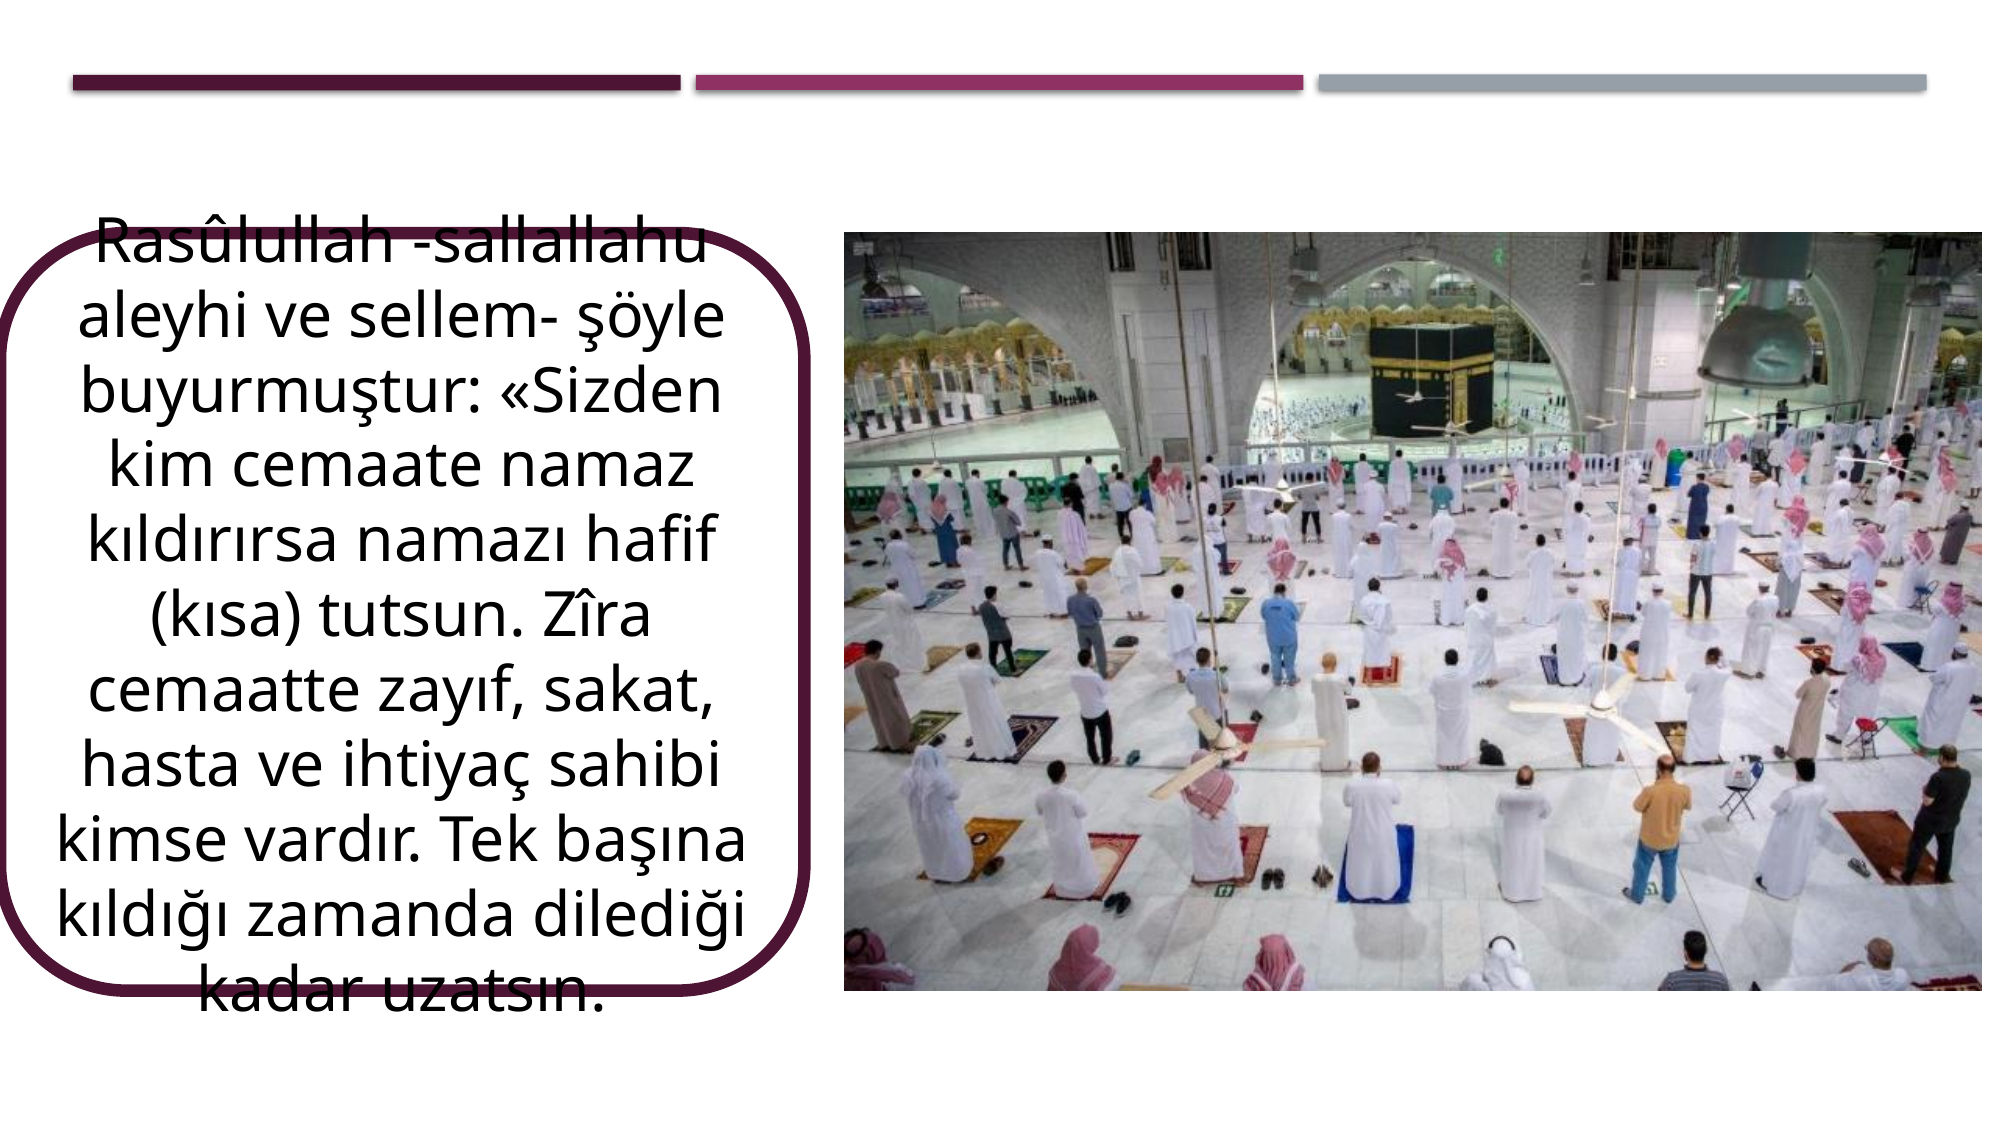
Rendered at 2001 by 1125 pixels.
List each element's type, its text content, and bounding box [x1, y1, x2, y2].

text_box Rasûlullah -sallallahu aleyhi ve sellem- şöyle buyurmuştur: «Sizden kim cemaate namaz kıldırırsa namazı hafif (kısa) tutsun. Zîra cemaatte zayıf, sakat, hasta ve ihtiyaç sahibi kimse vardır. Tek başına kıldığı zamanda dilediği kadar uzatsın. [0, 231, 807, 993]
picture [843, 232, 1983, 992]
